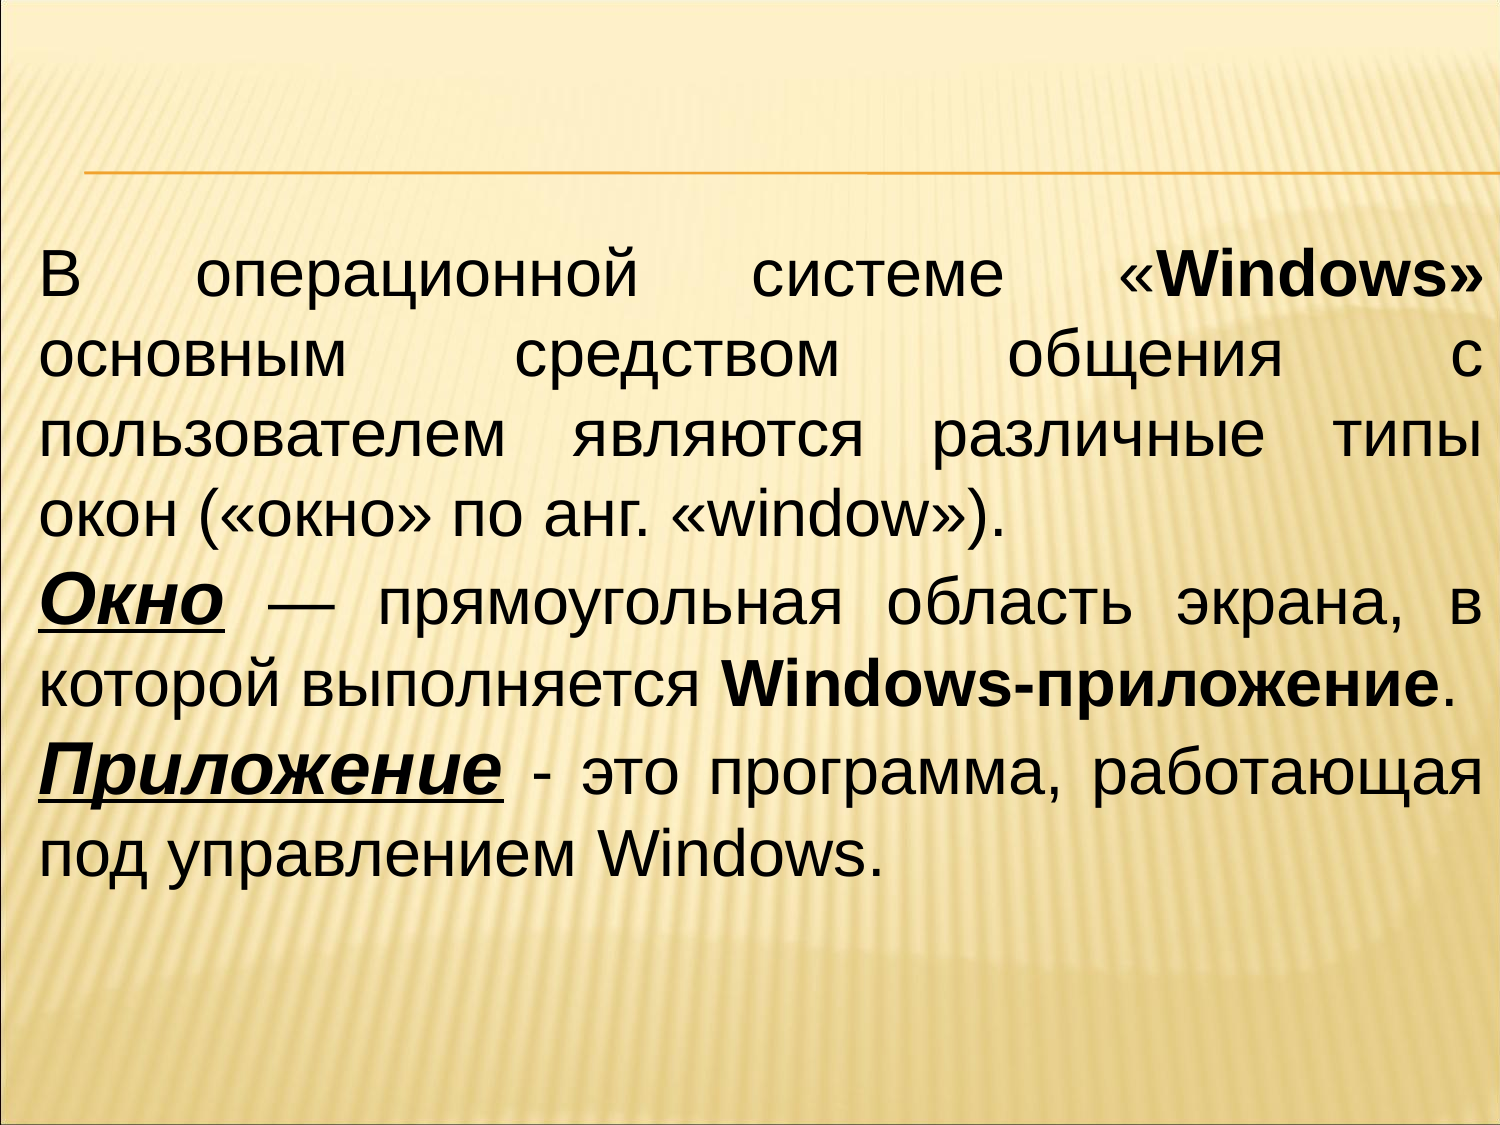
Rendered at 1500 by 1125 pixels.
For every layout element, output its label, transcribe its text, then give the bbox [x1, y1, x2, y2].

picture [0, 0, 1500, 1125]
text_box В операционной системе «Windows» основным средством общения с пользователем являются различные типы окон («окно» по анг. «window»). Окно — прямоугольная область экрана, в которой выполняется Windows-приложение. Приложение - это программа, работающая под управлением Windows. [23, 222, 1500, 898]
